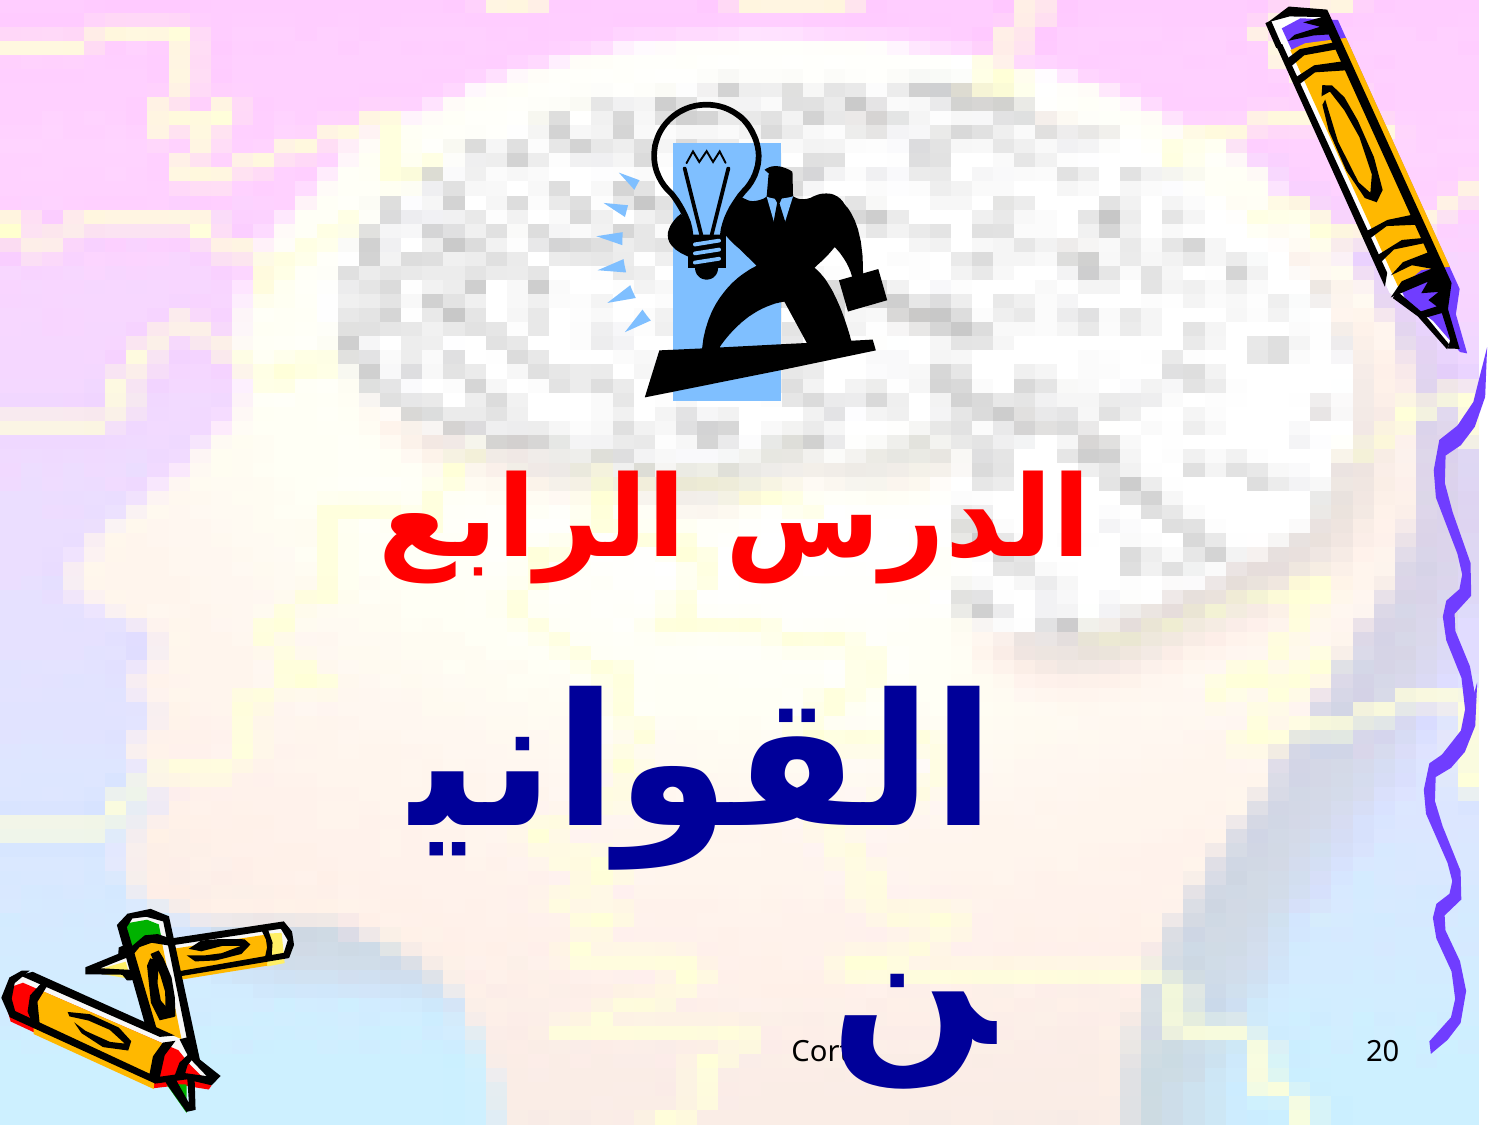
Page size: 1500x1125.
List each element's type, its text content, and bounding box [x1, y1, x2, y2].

picture [0, 0, 1500, 1125]
footer Cort [583, 1024, 1059, 1101]
text_box القوانين [277, 634, 1011, 1089]
text_box الدرس الرابع [360, 436, 1111, 586]
slide_number 20 [1101, 1024, 1415, 1101]
